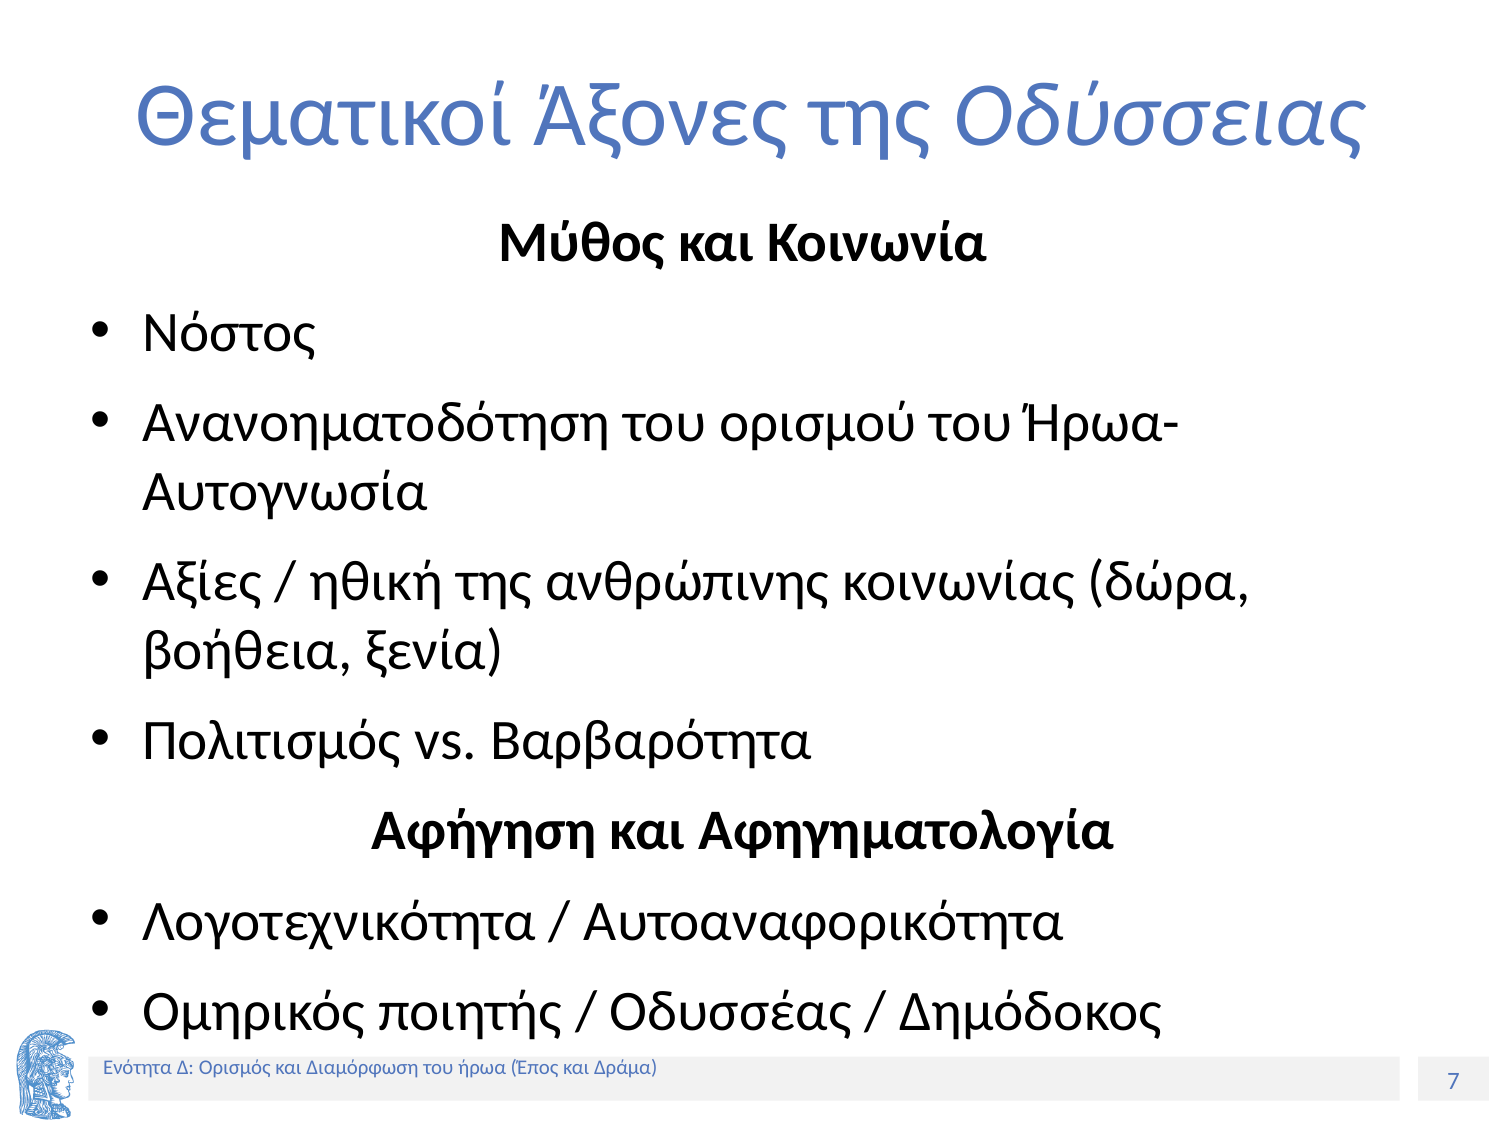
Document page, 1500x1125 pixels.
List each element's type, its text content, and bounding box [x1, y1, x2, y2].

title Θεματικοί Άξονες της Οδύσσειας [75, 45, 1425, 173]
list Μύθος και Κοινωνία Νόστος Ανανοηματοδότηση του ορισμού του Ήρωα-Αυτογνωσία Αξίες / ηθική της ανθρώπινης κοινωνίας (δώρα, βοήθεια, ξενία) Πολιτισμός vs. Βαρβαρότητα Αφήγηση και Αφηγηματολογία Λογοτεχνικότητα / Αυτοαναφορικότητα Ομηρικός ποιητής / Οδυσσέας / Δημόδοκος [75, 196, 1425, 1059]
picture [9, 1026, 81, 1120]
